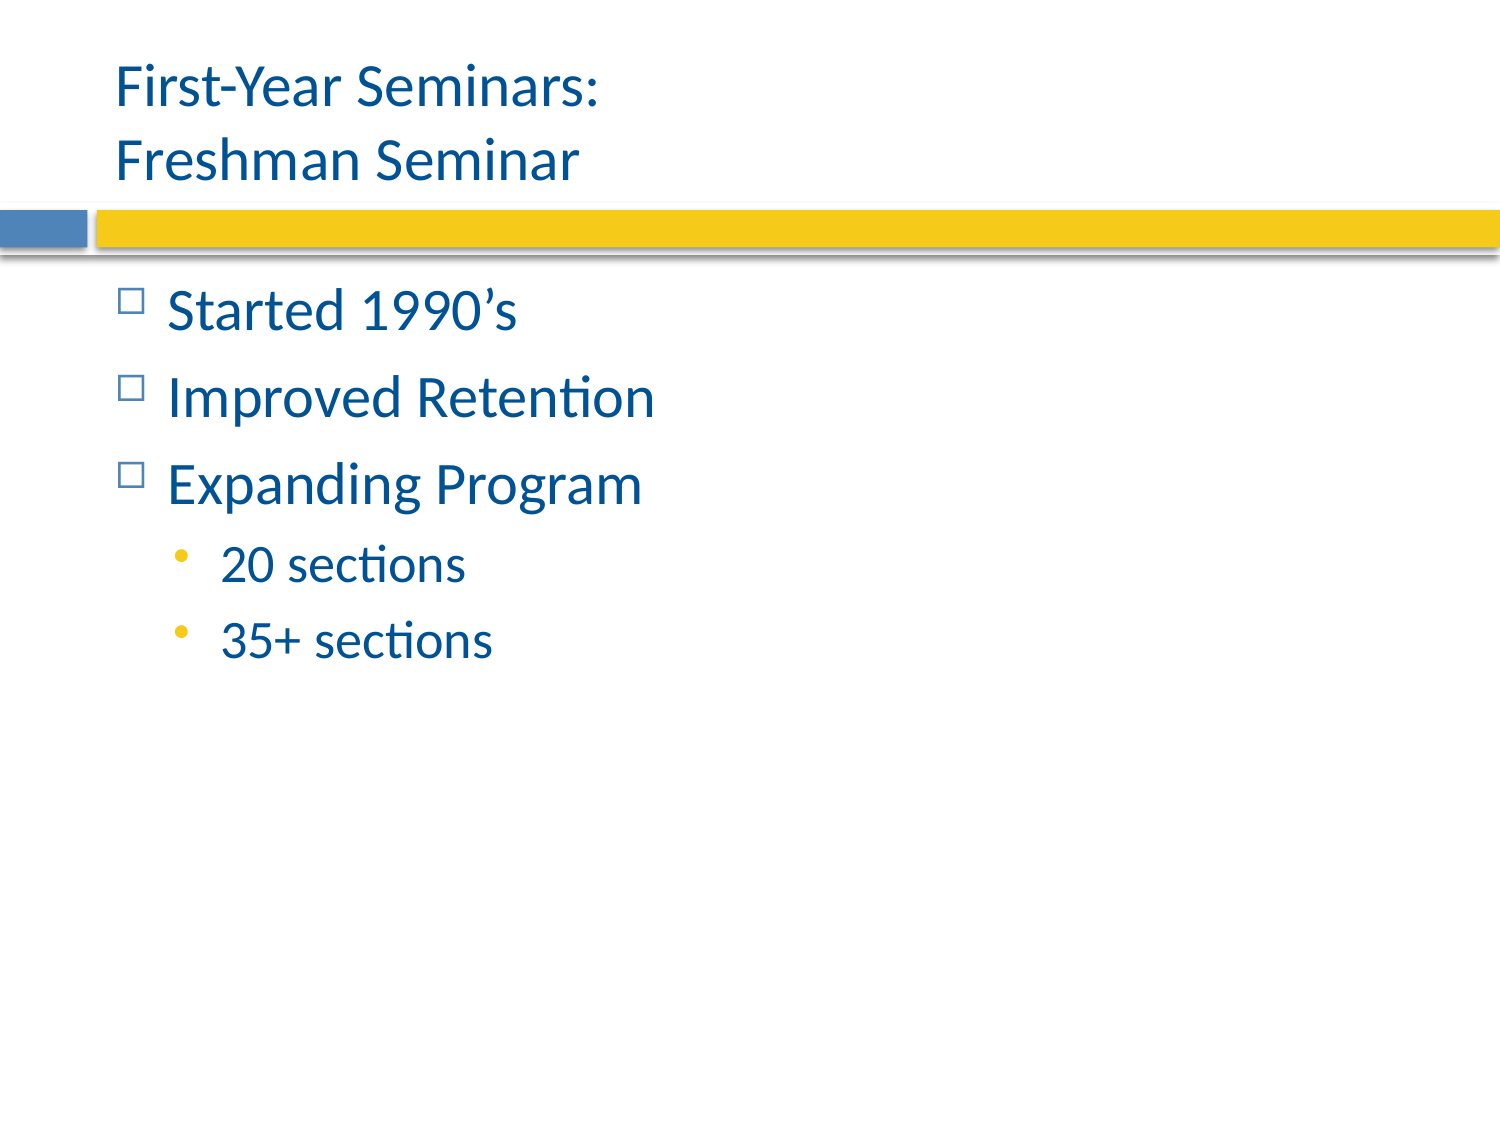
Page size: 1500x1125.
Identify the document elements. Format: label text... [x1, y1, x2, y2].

title First-Year Seminars: Freshman Seminar [100, 37, 1438, 200]
list Started 1990’s Improved Retention Expanding Program 20 sections 35+ sections [100, 262, 1438, 1000]
